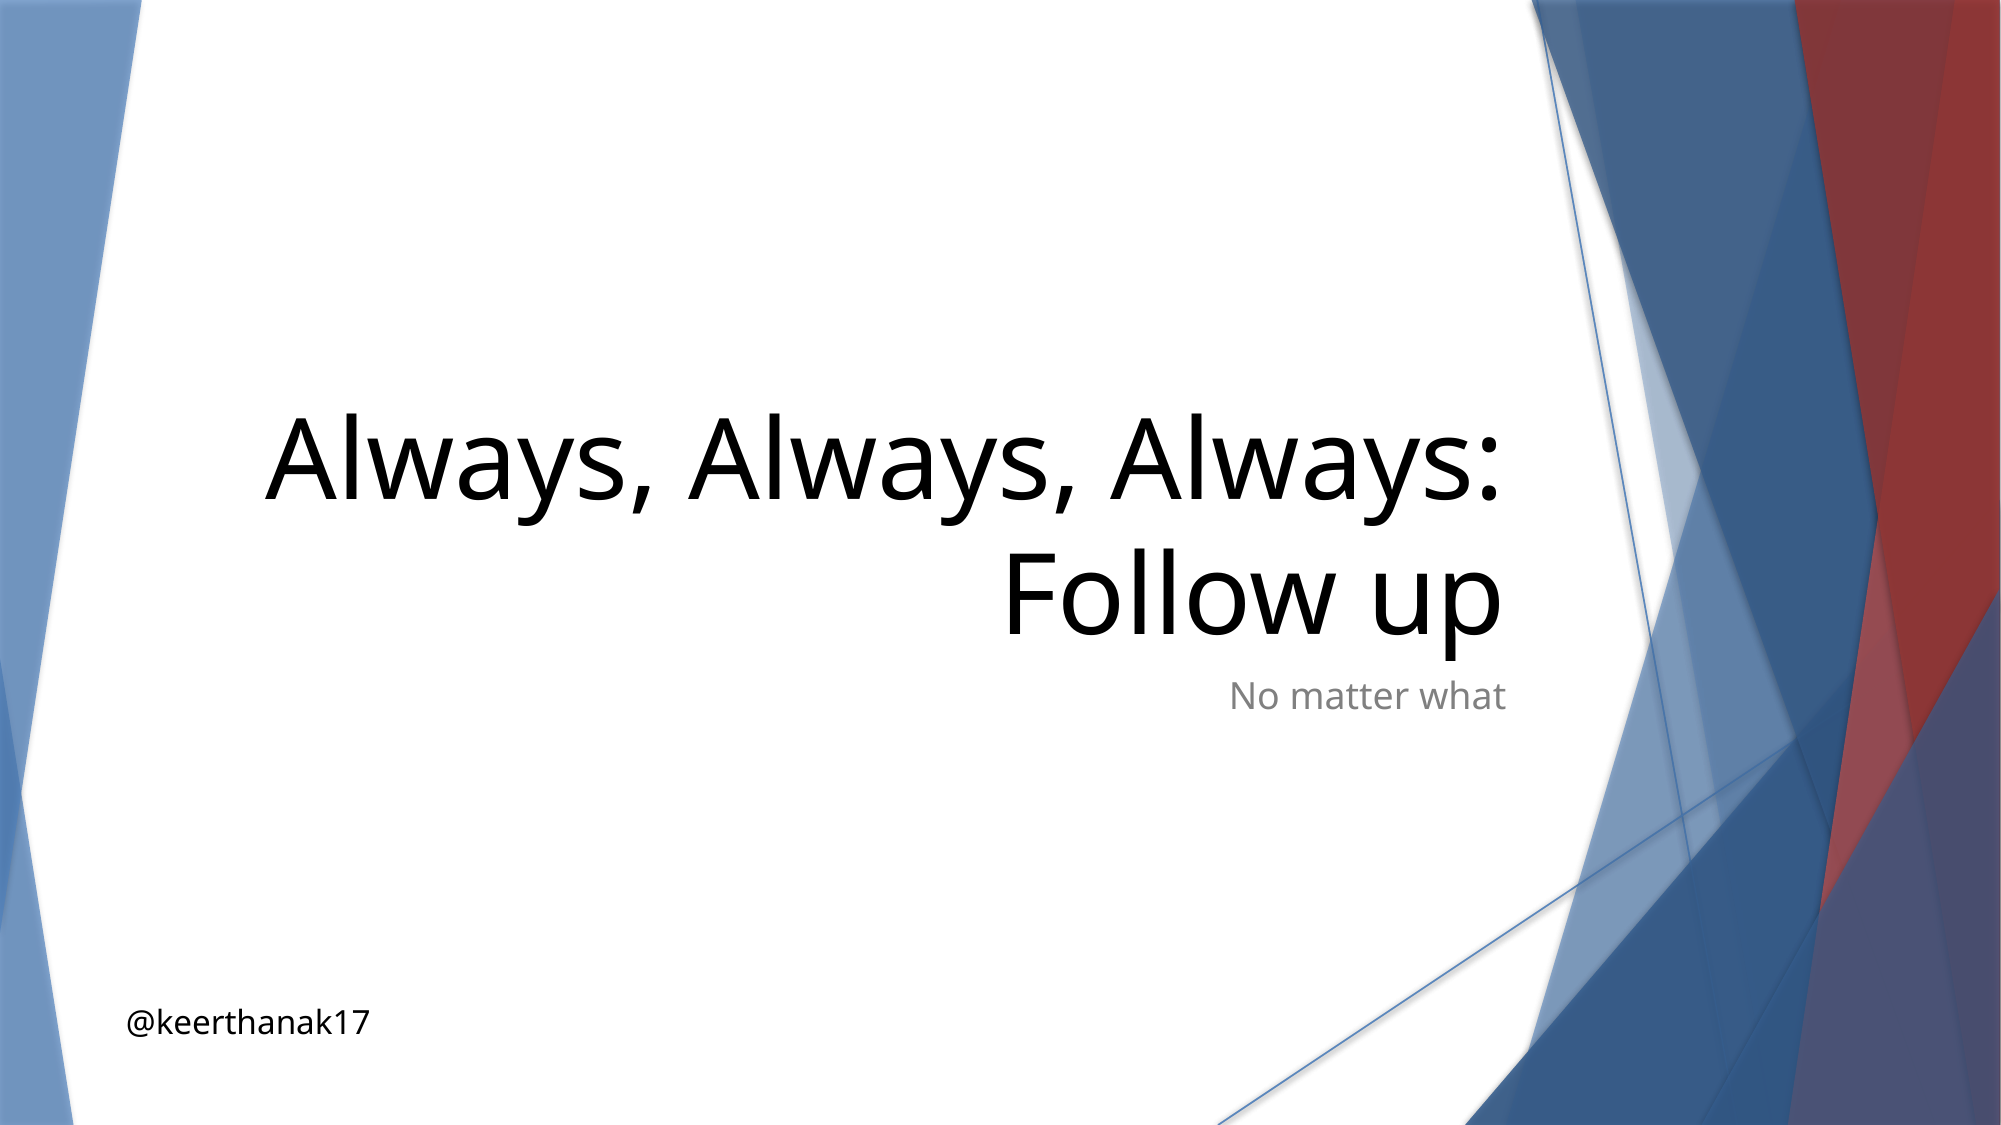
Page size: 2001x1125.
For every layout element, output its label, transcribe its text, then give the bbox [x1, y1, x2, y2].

text_box Always, Always, Always: Follow up [247, 394, 1522, 664]
text_box No matter what [247, 664, 1522, 845]
text_box @keerthanak17 [111, 991, 1144, 1051]
